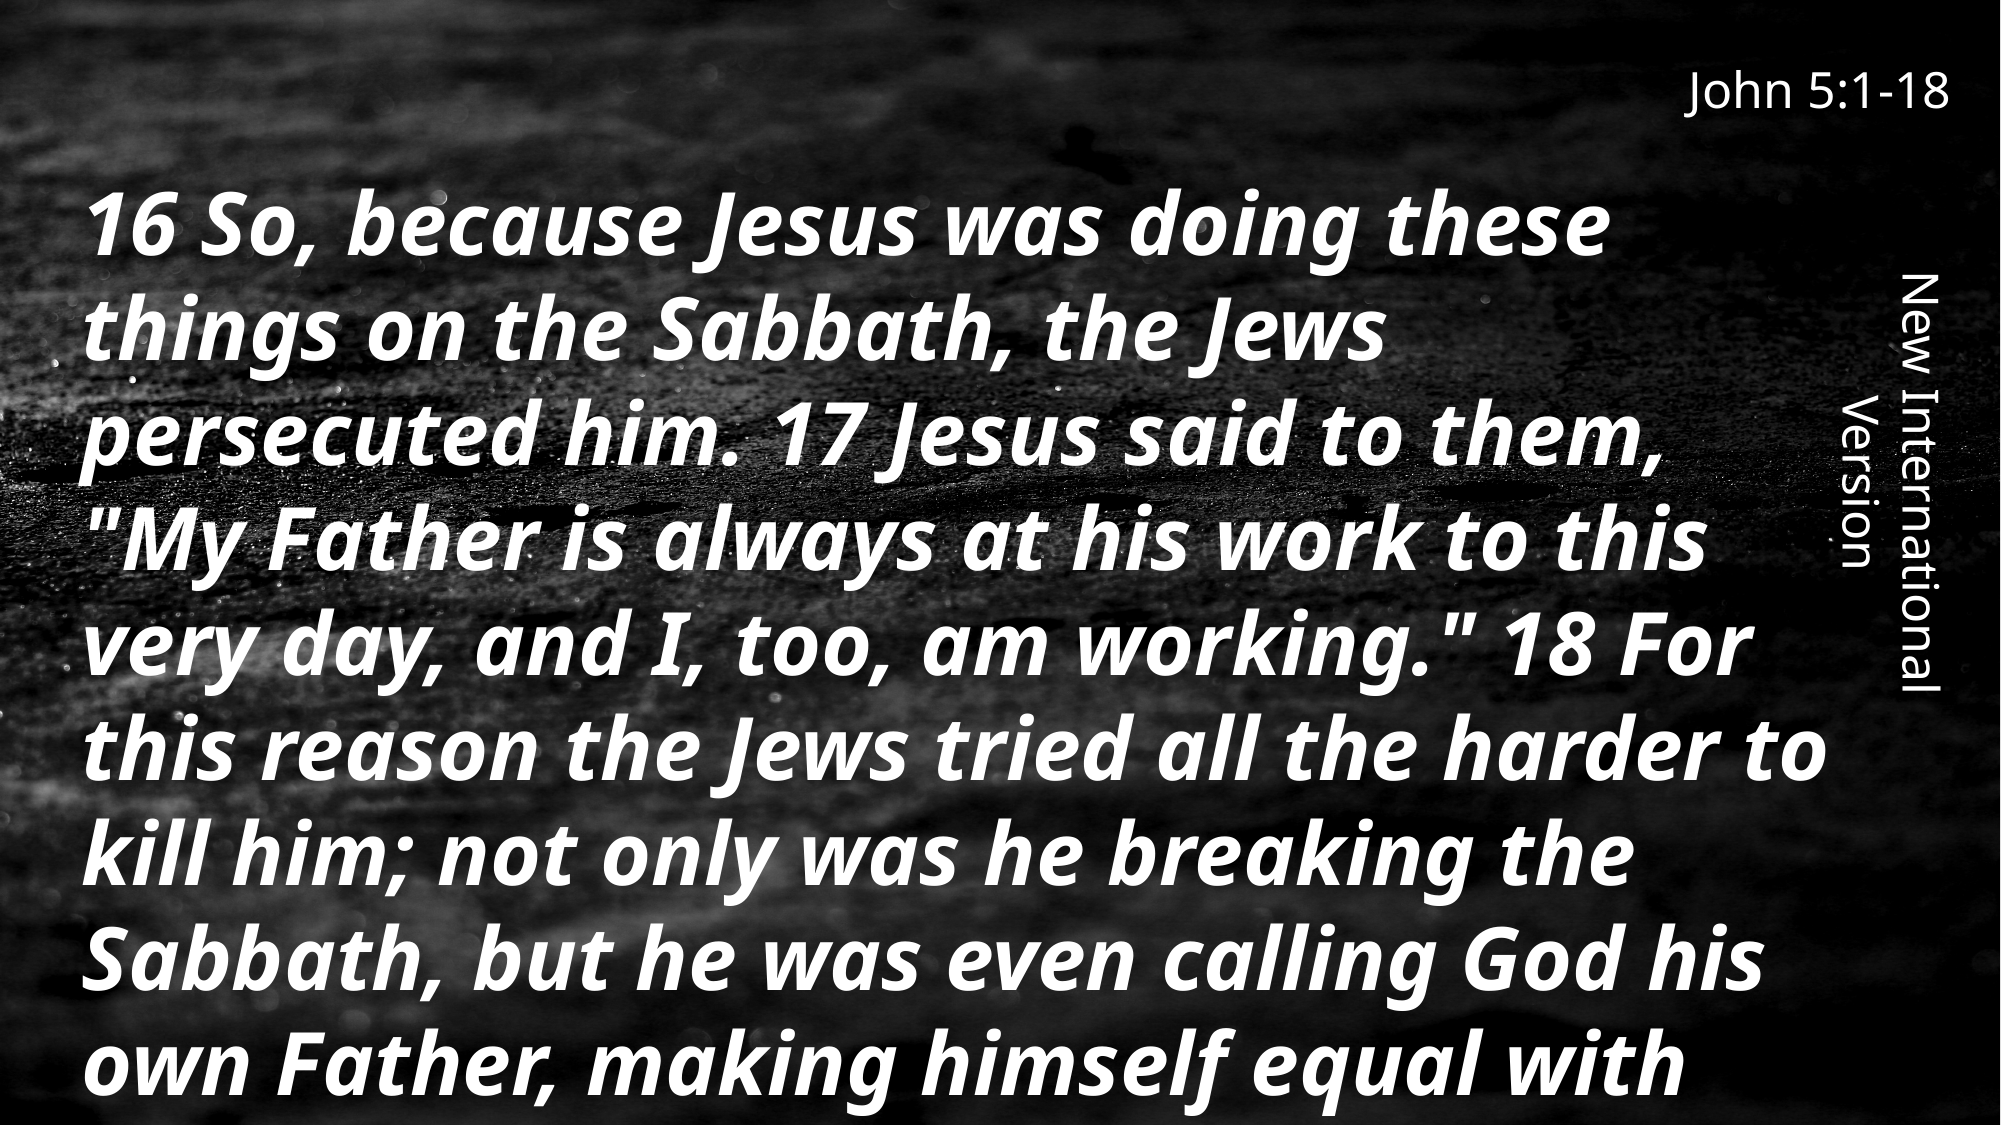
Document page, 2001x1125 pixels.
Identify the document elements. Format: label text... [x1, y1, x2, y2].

picture [0, 0, 2001, 1125]
text_box New International Version [1885, 172, 1957, 794]
text_box 16 So, because Jesus was doing these things on the Sabbath, the Jews persecuted him. 17 Jesus said to them, "My Father is always at his work to this very day, and I, too, am working." 18 For this reason the Jews tried all the harder to kill him; not only was he breaking the Sabbath, but he was even calling God his own Father, making himself equal with God. [66, 160, 1851, 1125]
text_box John 5:1-18 [1377, 54, 1960, 132]
